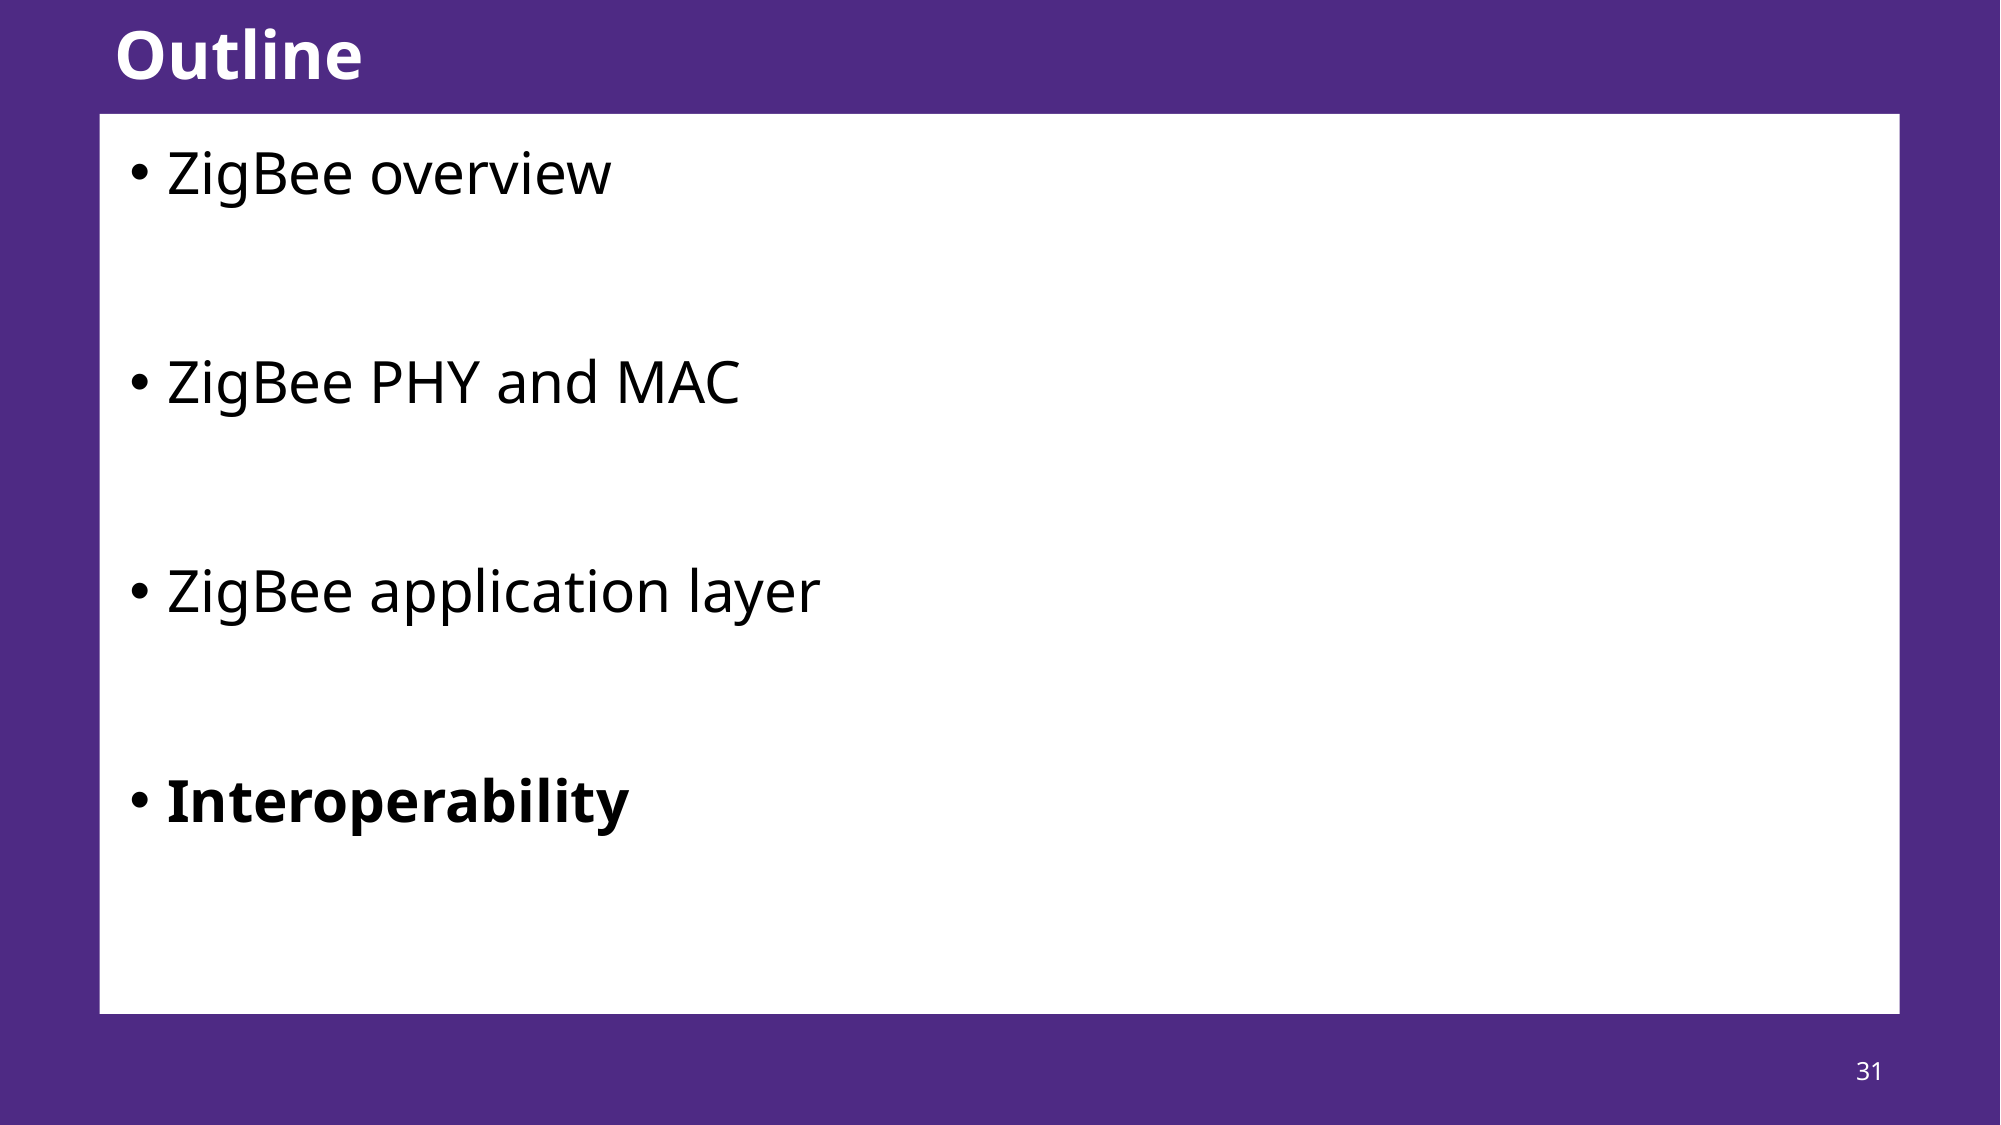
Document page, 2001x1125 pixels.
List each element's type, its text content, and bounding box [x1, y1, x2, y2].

slide_number 31 [1749, 1042, 1900, 1103]
list ZigBee overview ZigBee PHY and MAC ZigBee application layer Interoperability [99, 114, 1900, 1014]
title Outline [99, 1, 1900, 114]
